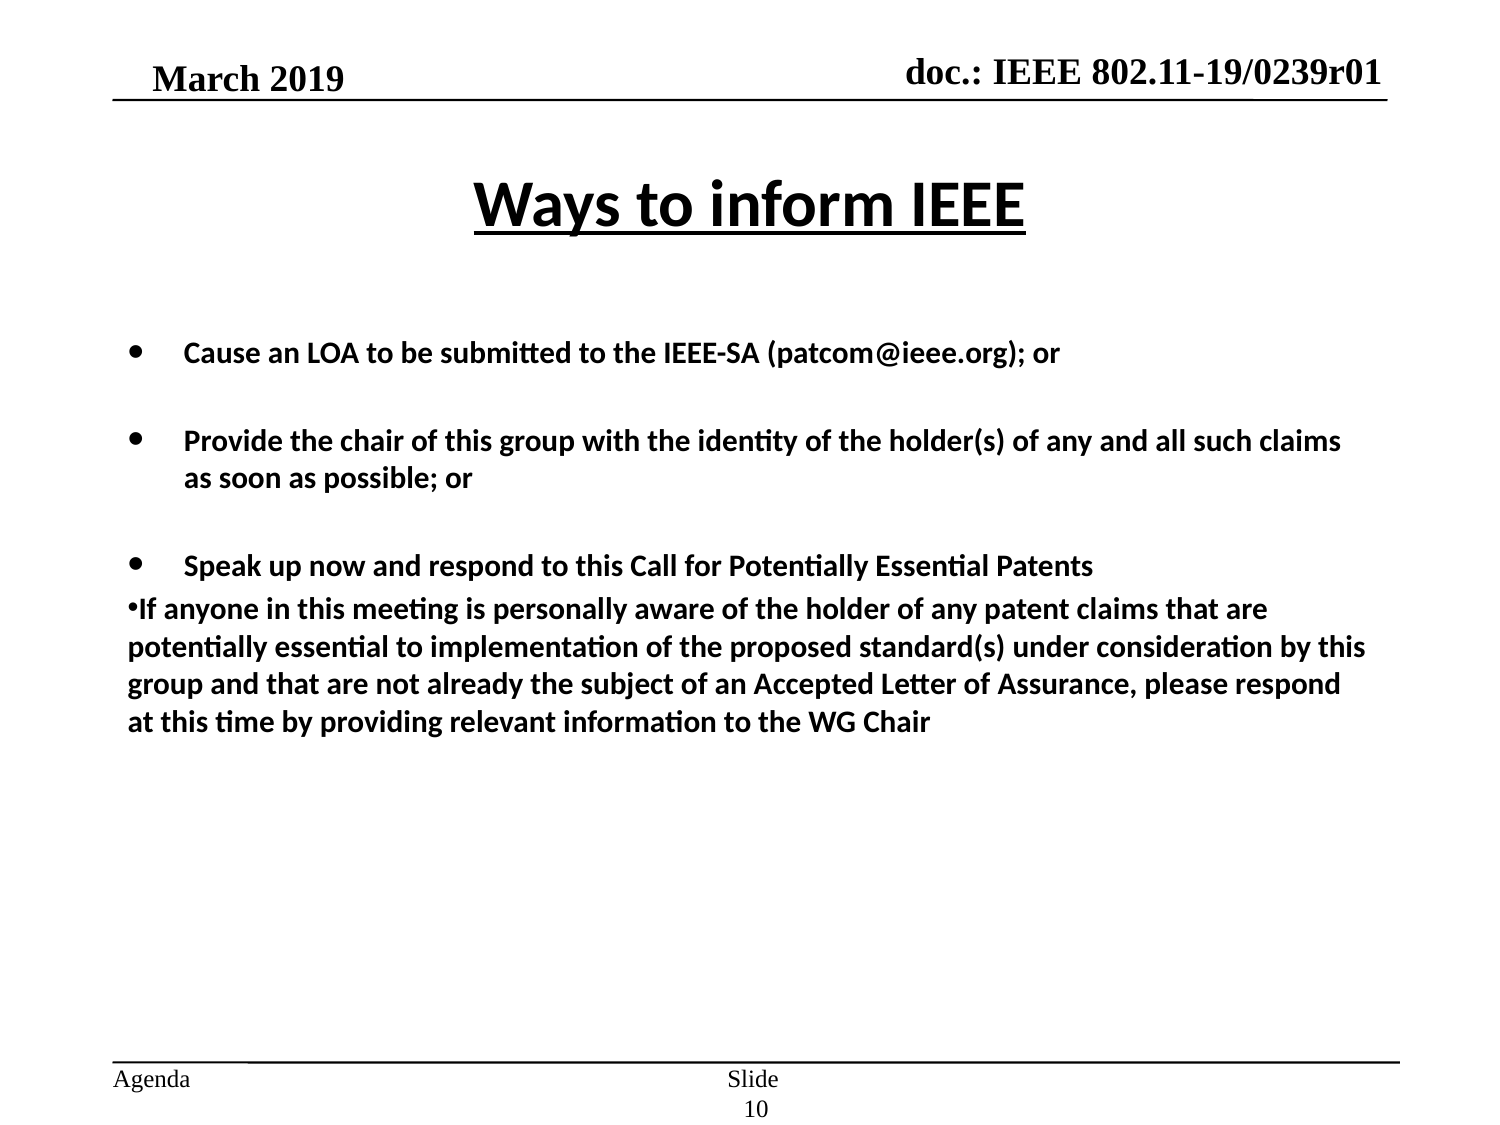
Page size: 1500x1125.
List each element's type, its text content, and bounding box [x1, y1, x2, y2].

footer Michael Montemurro, BlackBerry [1171, 1061, 1500, 1093]
slide_number Slide 10 [720, 1061, 792, 1093]
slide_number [152, 54, 563, 100]
list Cause an LOA to be submitted to the IEEE-SA (patcom@ieee.org); or Provide the chair of this group with the identity of the holder(s) of any and all such claims as soon as possible; or Speak up now and respond to this Call for Potentially Essential Patents If anyone in this meeting is personally aware of the holder of any patent claims that are potentially essential to implementation of the proposed standard(s) under consideration by this group and that are not already the subject of an Accepted Letter of Assurance, please respond at this time by providing relevant information to the WG Chair [112, 324, 1388, 1000]
title Ways to inform IEEE [112, 112, 1388, 288]
